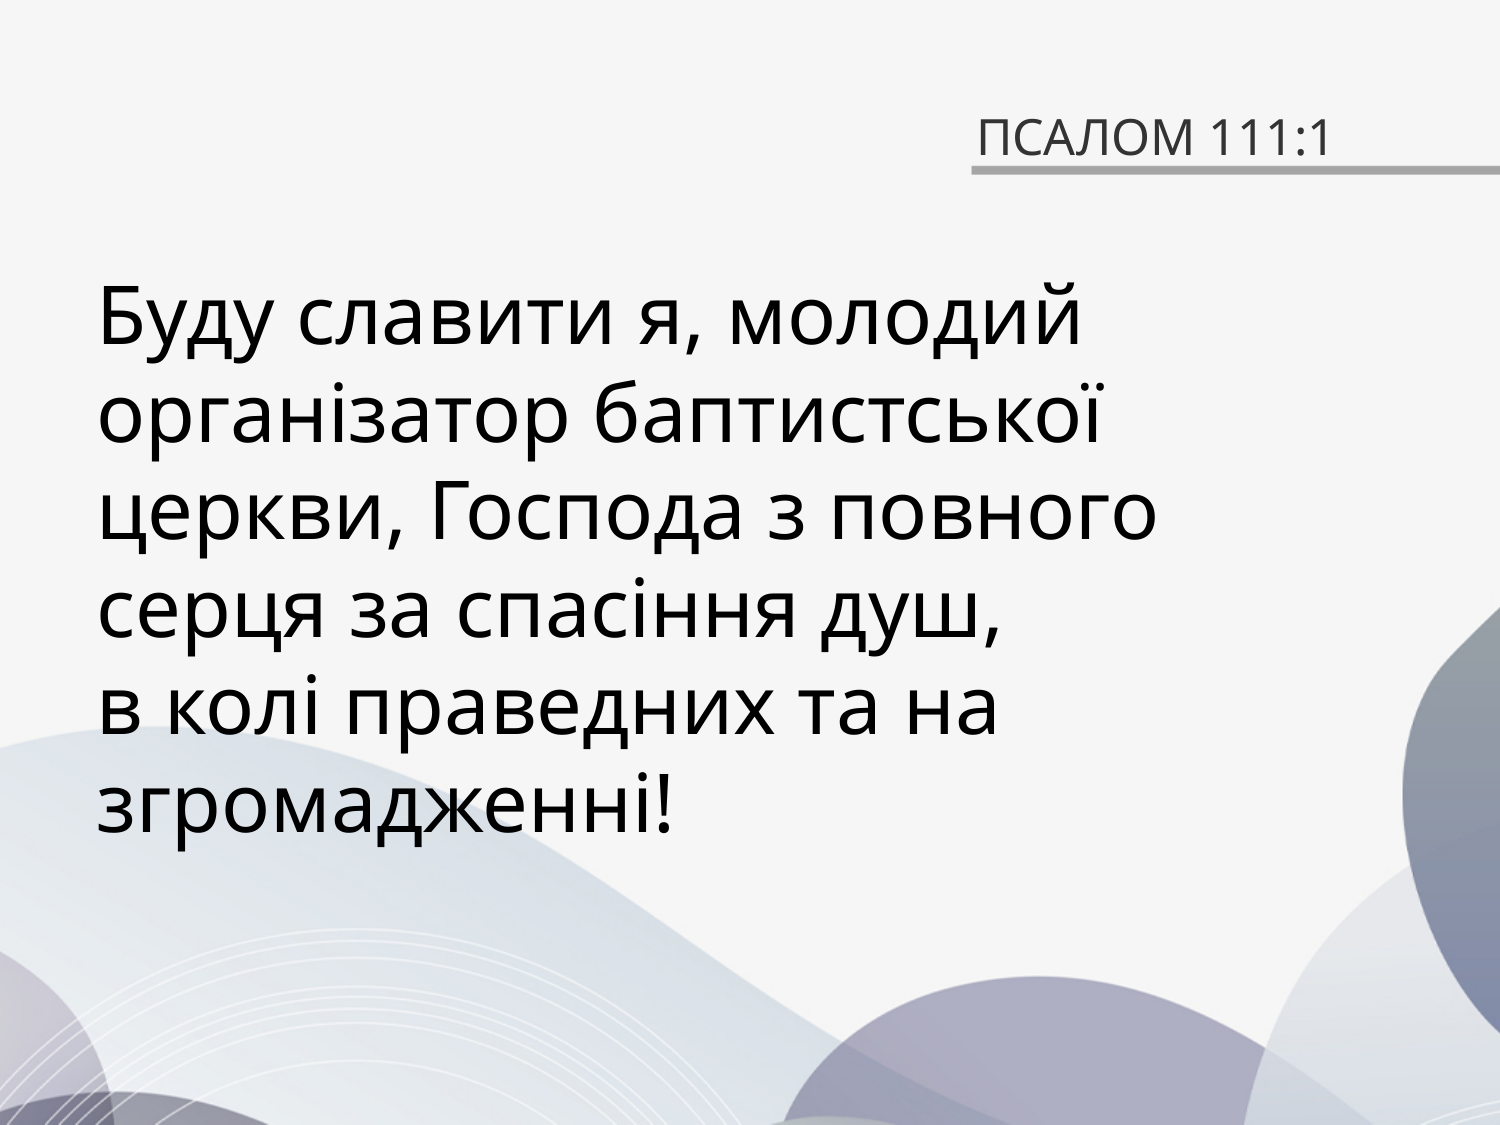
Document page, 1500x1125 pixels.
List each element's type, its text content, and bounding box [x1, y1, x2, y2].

picture [0, 0, 1500, 1125]
title ПСАЛОМ 111:1 [961, 104, 1483, 173]
text_box Буду славити я, молодий організатор баптистської церкви, Господа з повного серця за спасіння душ, в колі праведних та на згромадженні! [81, 170, 1400, 857]
